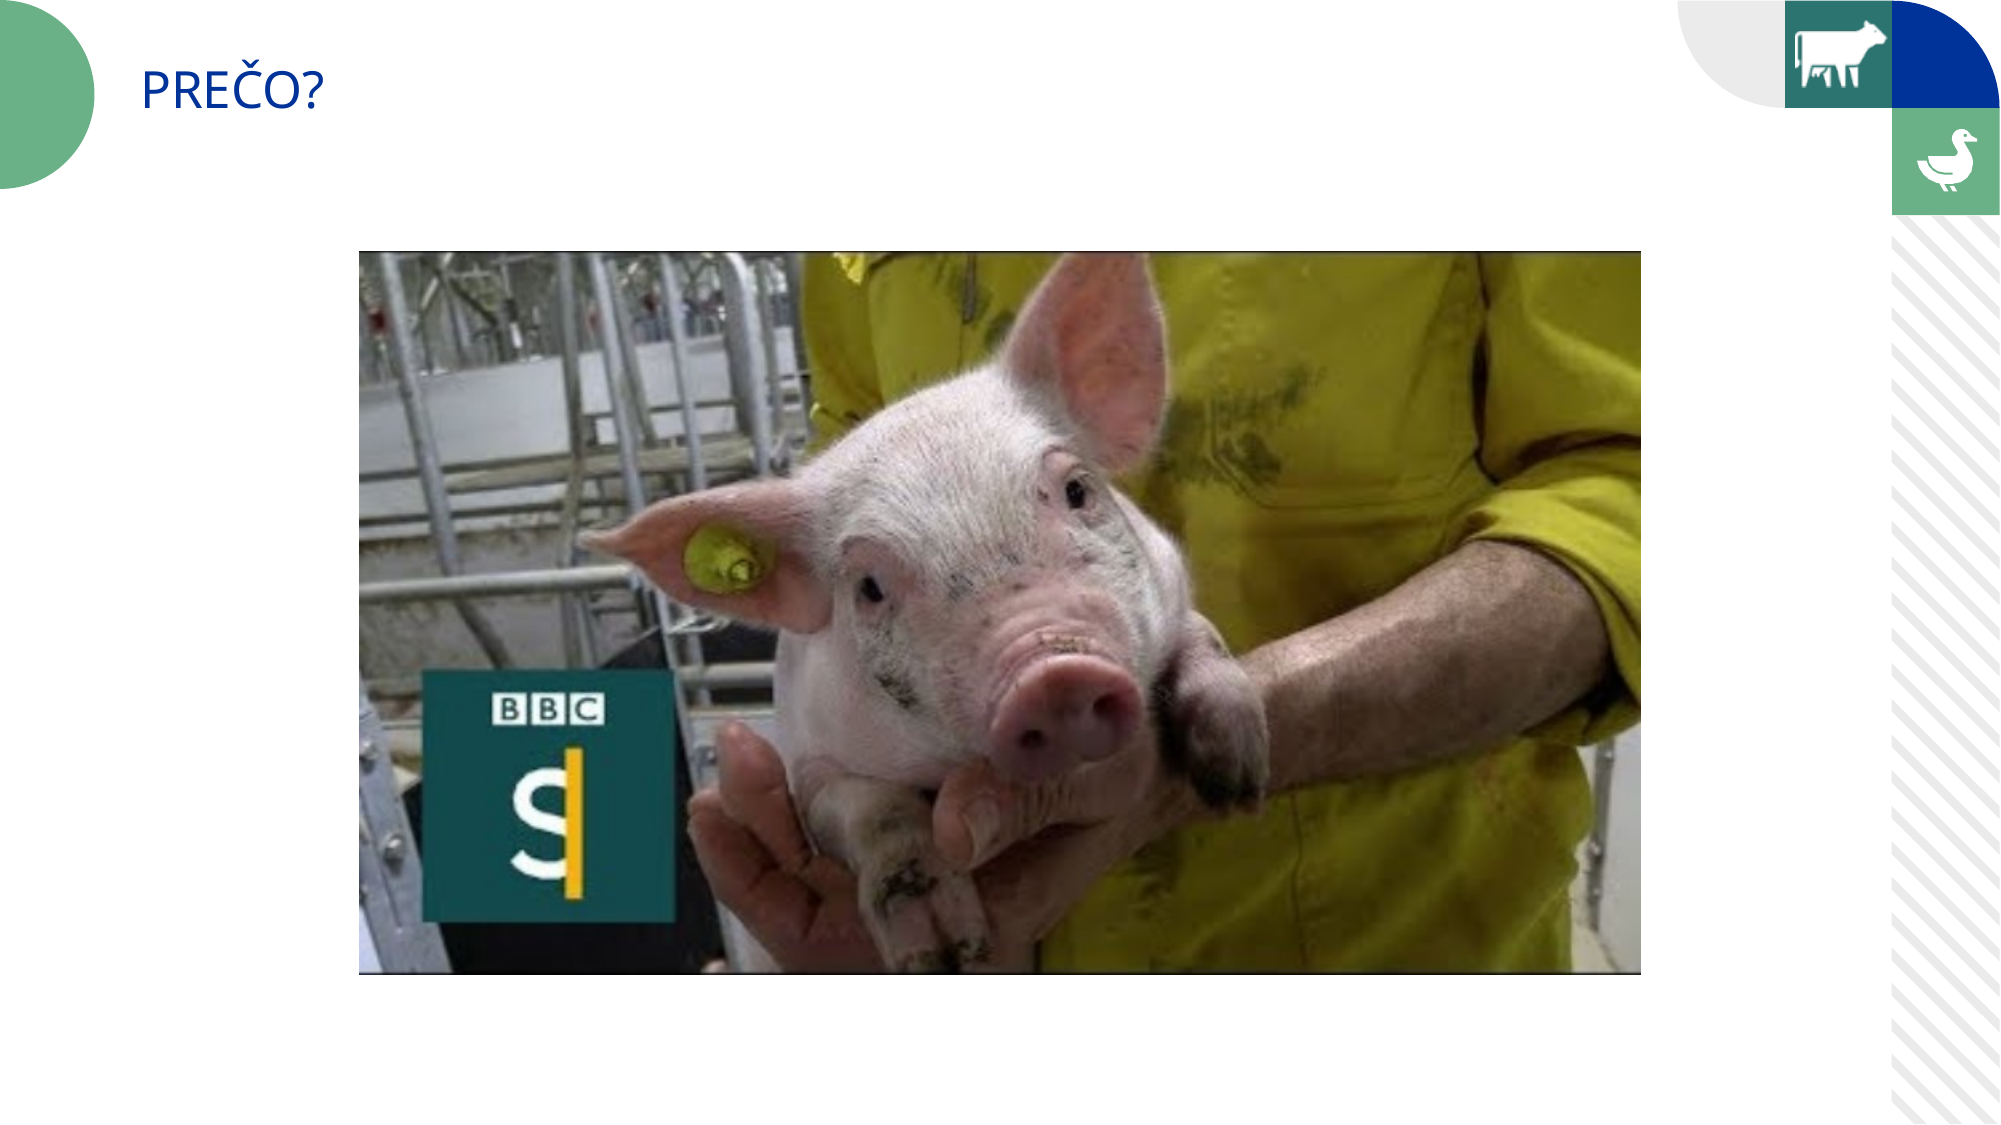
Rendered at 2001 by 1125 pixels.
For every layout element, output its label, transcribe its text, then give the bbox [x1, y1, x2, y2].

list PREČO? [125, 50, 1678, 129]
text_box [358, 250, 1641, 975]
picture [1795, 20, 1888, 88]
